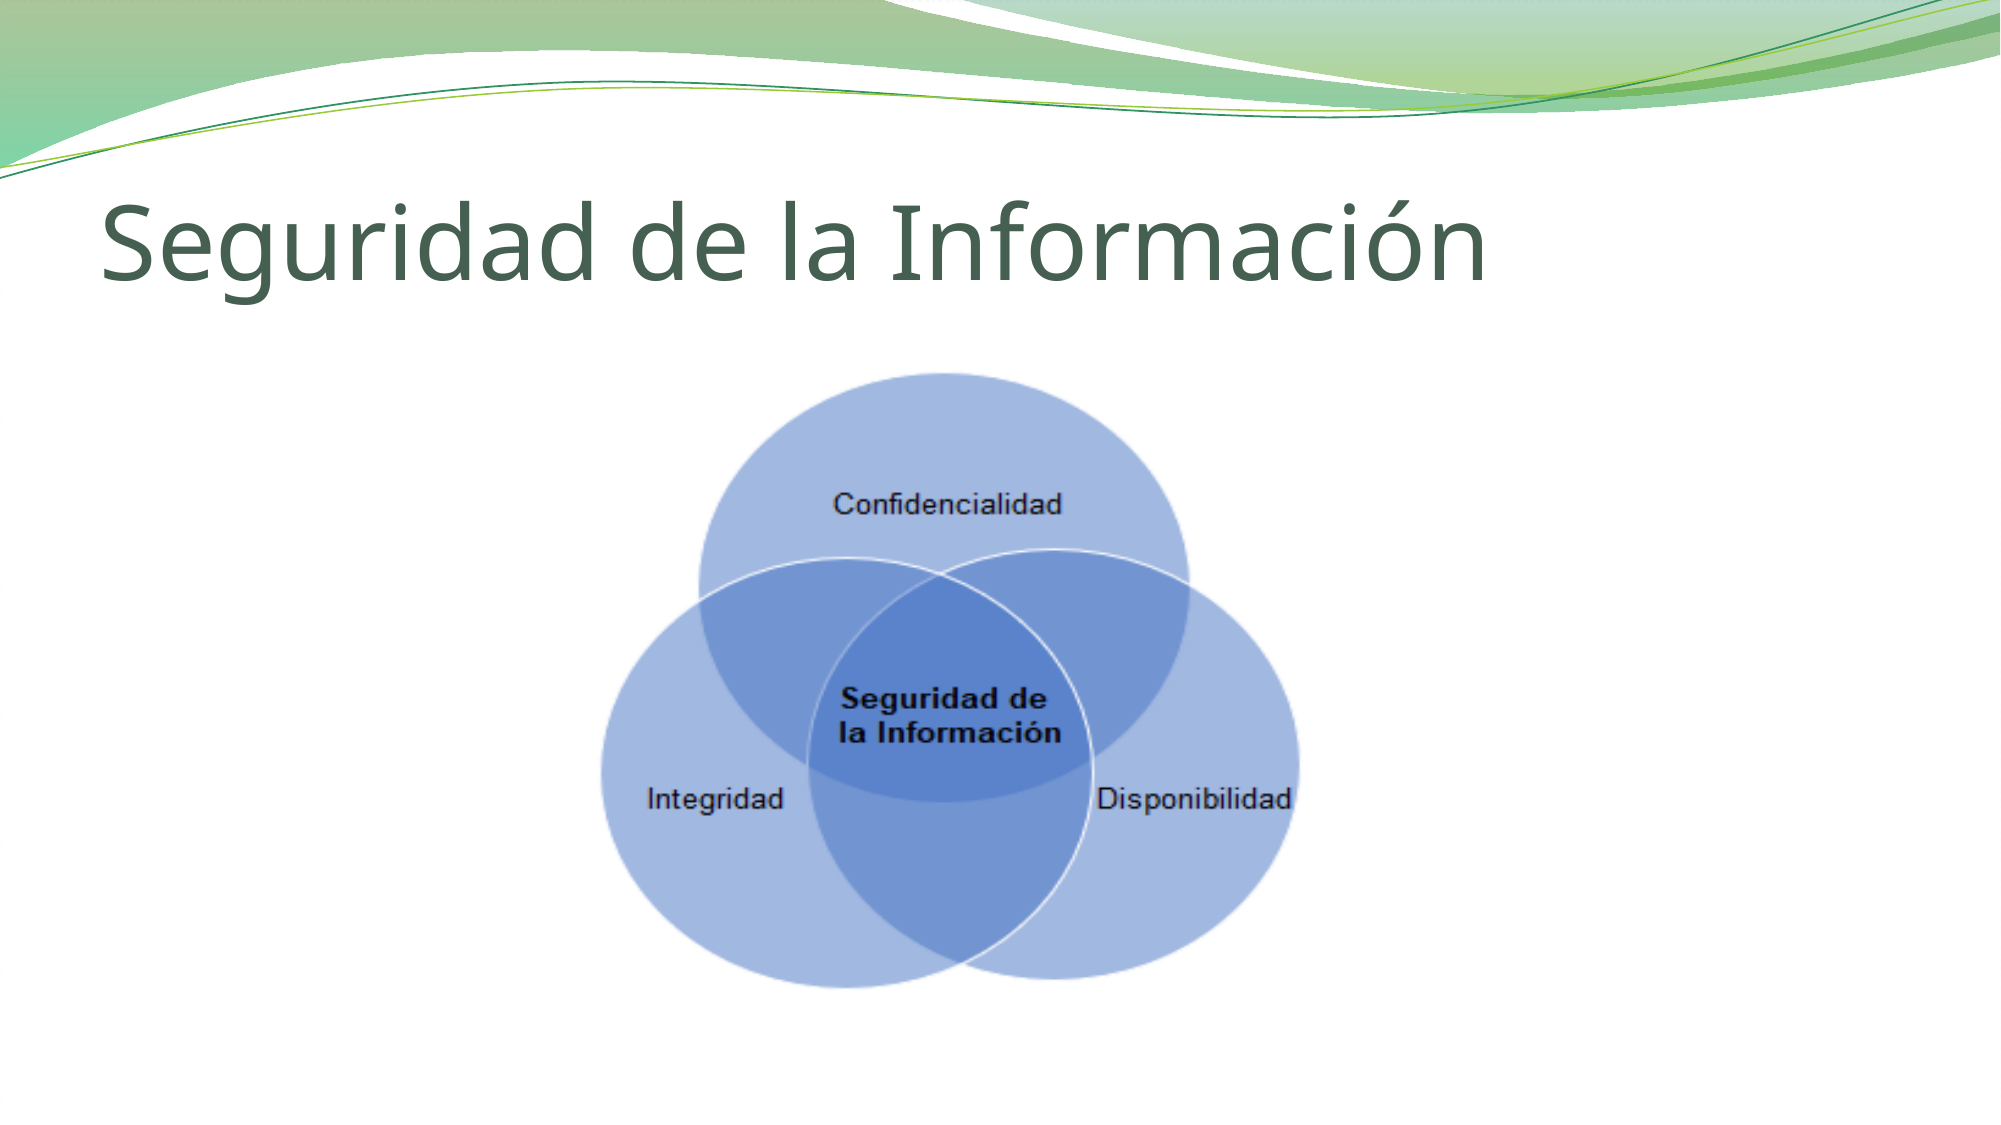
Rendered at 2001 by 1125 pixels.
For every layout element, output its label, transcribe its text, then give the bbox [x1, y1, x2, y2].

title Seguridad de la Información [99, 115, 1900, 303]
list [592, 361, 1309, 1010]
